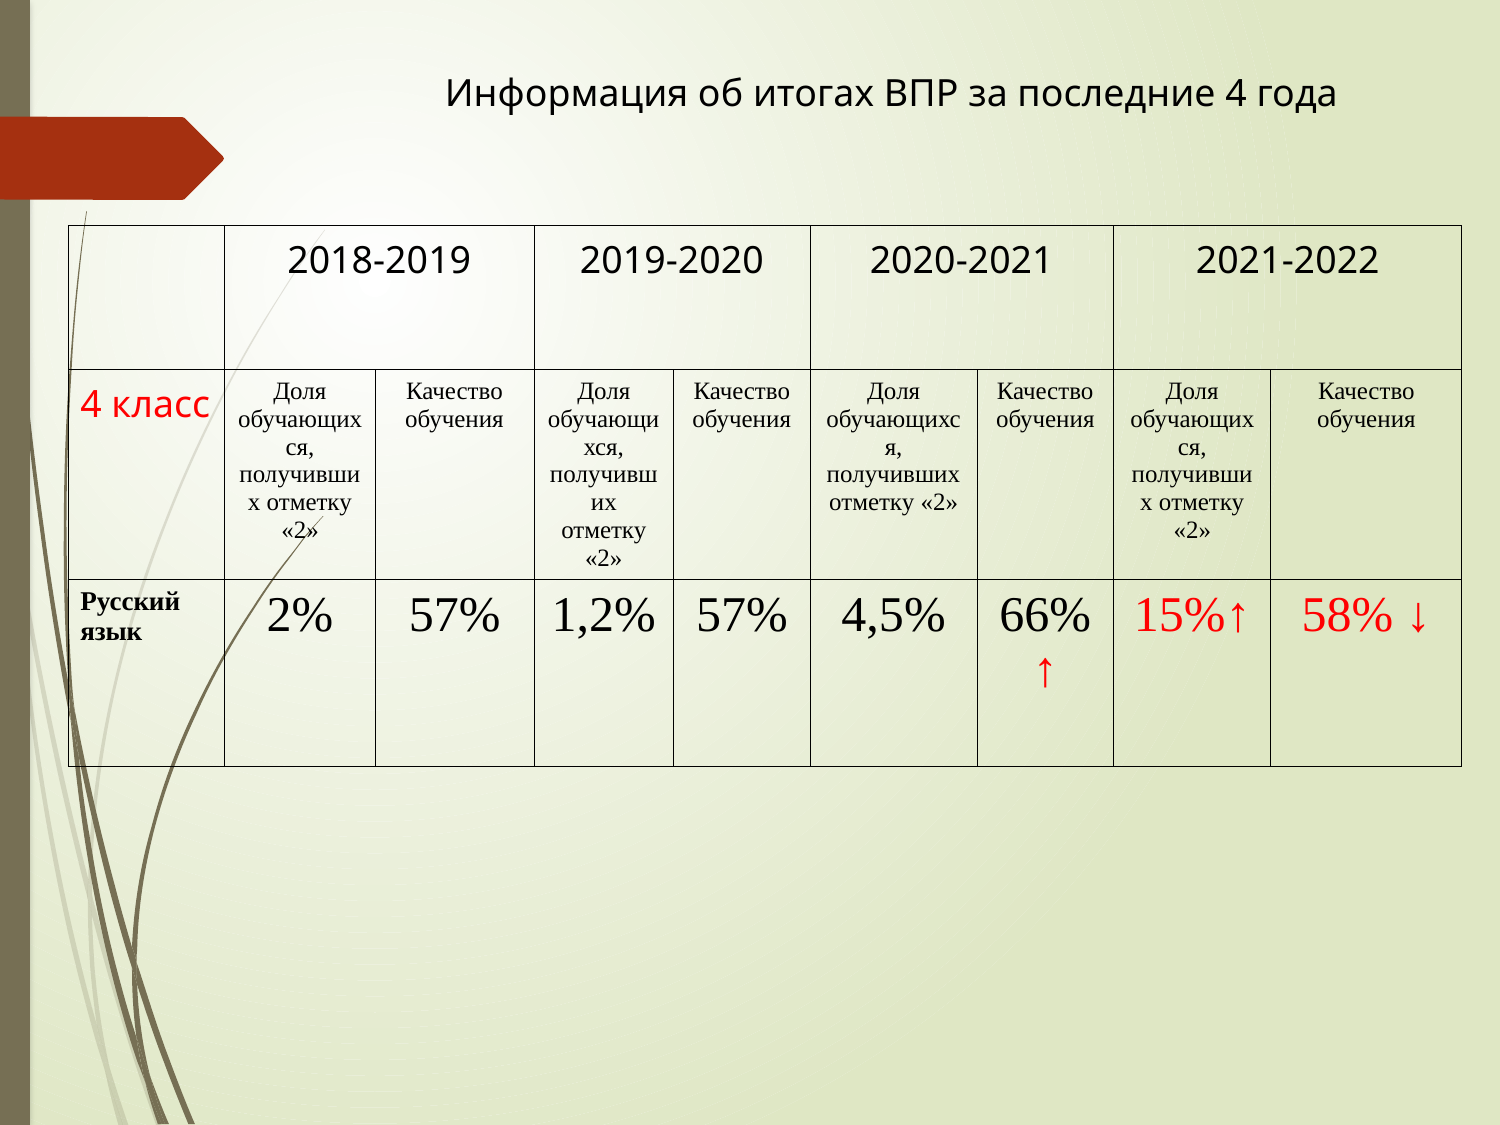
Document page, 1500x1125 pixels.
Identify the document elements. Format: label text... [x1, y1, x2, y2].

table_cell Русский язык [69, 580, 224, 766]
table_cell Качество обучения [978, 370, 1113, 579]
table_cell Доля обучающихся, получивших отметку «2» [1114, 370, 1270, 579]
table_header 2020-2021 [811, 226, 1113, 369]
table_cell 15%↑ [1114, 580, 1270, 766]
table_header 2018-2019 [225, 226, 534, 369]
table_cell Доля обучающихся, получивших отметку «2» [535, 370, 673, 579]
table_cell 58% ↓ [1271, 580, 1461, 766]
table_cell Качество обучения [1271, 370, 1461, 579]
text_box Информация об итогах ВПР за последние 4 года [430, 61, 1354, 121]
table_cell 2% [225, 580, 375, 766]
table_header [69, 226, 224, 369]
table_cell 4,5% [811, 580, 977, 766]
table_cell 4 класс [69, 370, 224, 579]
table_cell Доля обучающихся, получивших отметку «2» [811, 370, 977, 579]
table_cell Качество обучения [674, 370, 810, 579]
table_header 2021-2022 [1114, 226, 1461, 369]
table_cell Доля обучающихся, получивших отметку «2» [225, 370, 375, 579]
table_cell 57% [674, 580, 810, 766]
table_cell 1,2% [535, 580, 673, 766]
table_cell Качество обучения [376, 370, 534, 579]
table_cell 66%↑ [978, 580, 1113, 766]
table_header 2019-2020 [535, 226, 810, 369]
table_cell 57% [376, 580, 534, 766]
